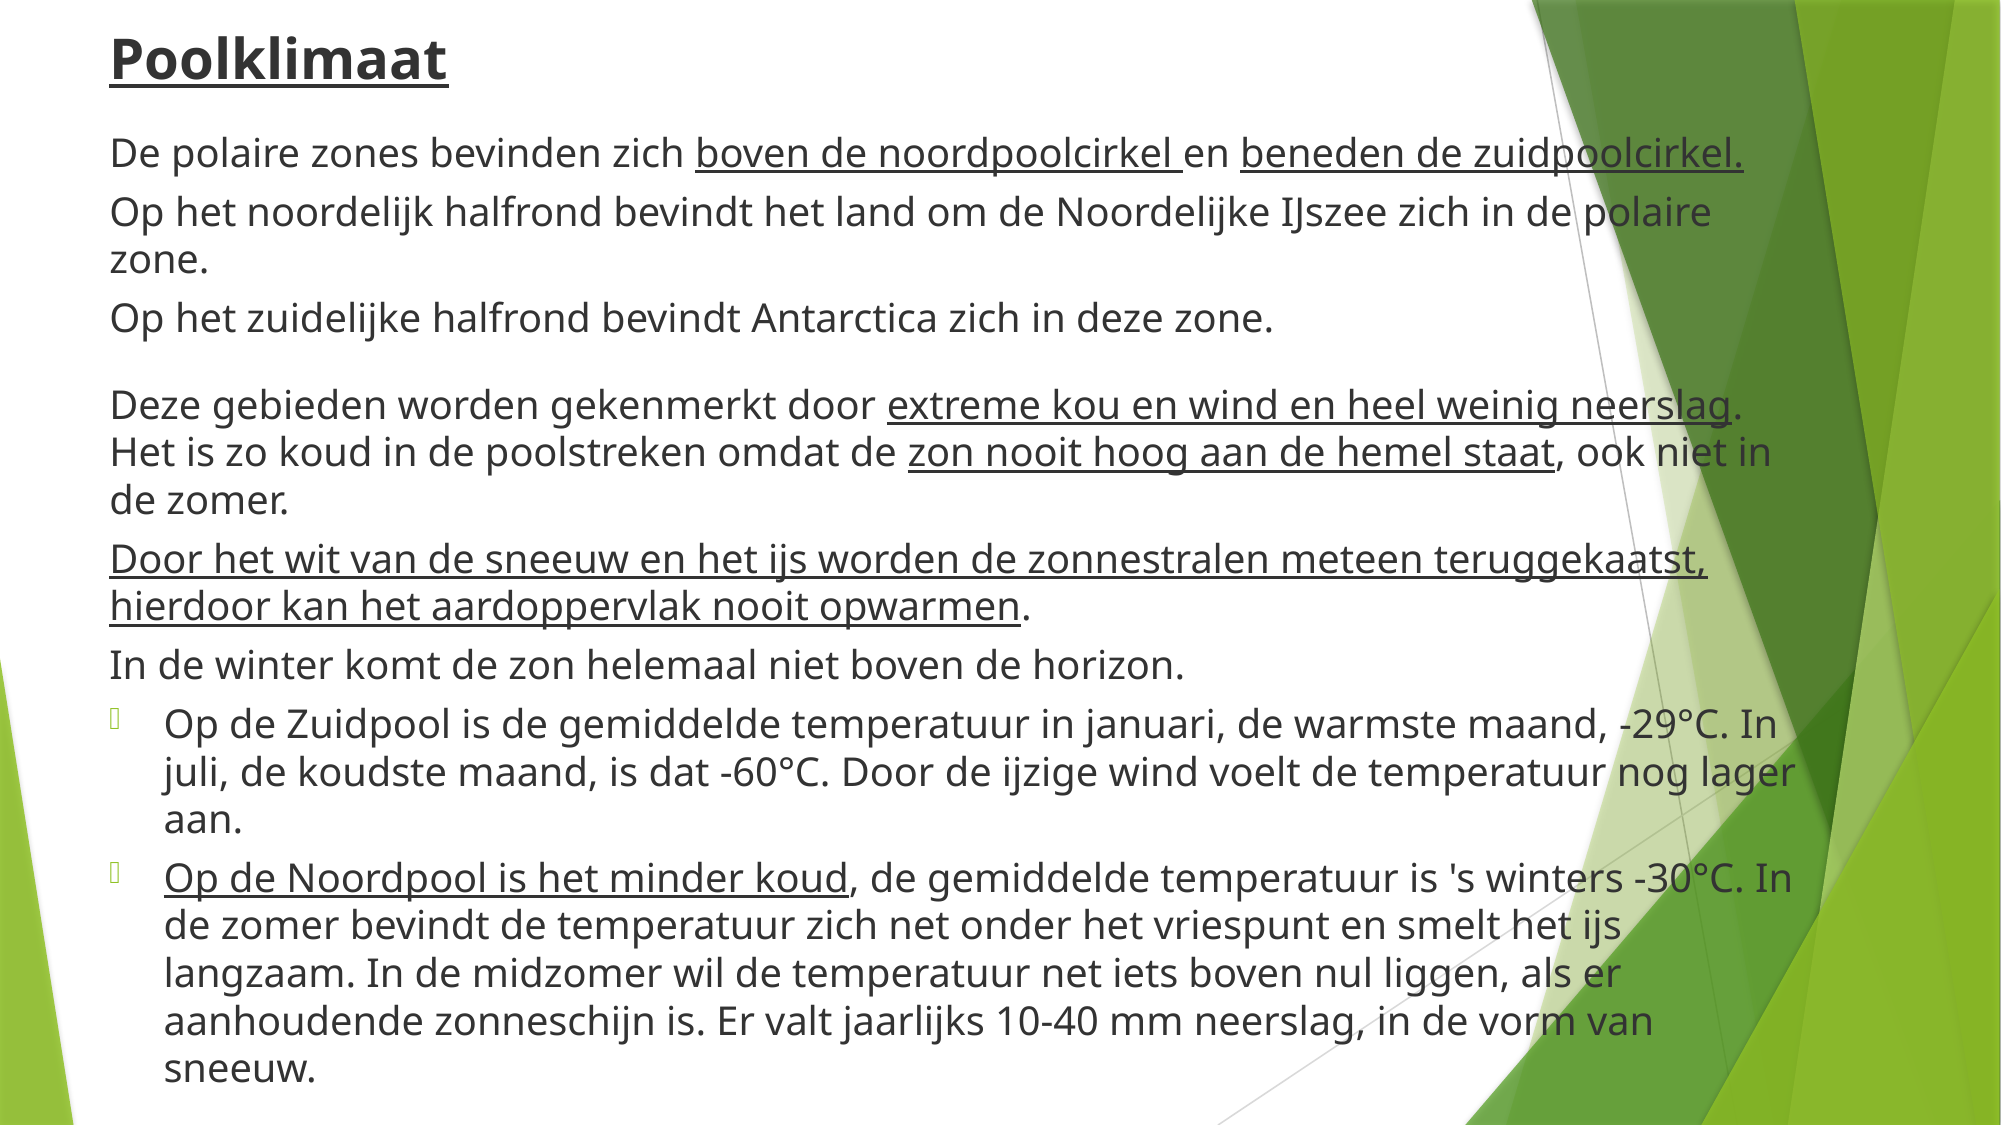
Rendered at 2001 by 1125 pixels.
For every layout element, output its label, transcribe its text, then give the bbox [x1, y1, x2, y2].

list Poolklimaat De polaire zones bevinden zich boven de noordpoolcirkel en beneden de zuidpoolcirkel. Op het noordelijk halfrond bevindt het land om de Noordelijke IJszee zich in de polaire zone. Op het zuidelijke halfrond bevindt Antarctica zich in deze zone. Deze gebieden worden gekenmerkt door extreme kou en wind en heel weinig neerslag. Het is zo koud in de poolstreken omdat de zon nooit hoog aan de hemel staat, ook niet in de zomer. Door het wit van de sneeuw en het ijs worden de zonnestralen meteen teruggekaatst, hierdoor kan het aardoppervlak nooit opwarmen. In de winter komt de zon helemaal niet boven de horizon. Op de Zuidpool is de gemiddelde temperatuur in januari, de warmste maand, -29°C. In juli, de koudste maand, is dat -60°C. Door de ijzige wind voelt de temperatuur nog lager aan. Op de Noordpool is het minder koud, de gemiddelde temperatuur is 's winters -30°C. In de zomer bevindt de temperatuur zich net onder het vriespunt en smelt het ijs langzaam. In de midzomer wil de temperatuur net iets boven nul liggen, als er aanhoudende zonneschijn is. Er valt jaarlijks 10-40 mm neerslag, in de vorm van sneeuw. [94, 15, 1820, 1125]
